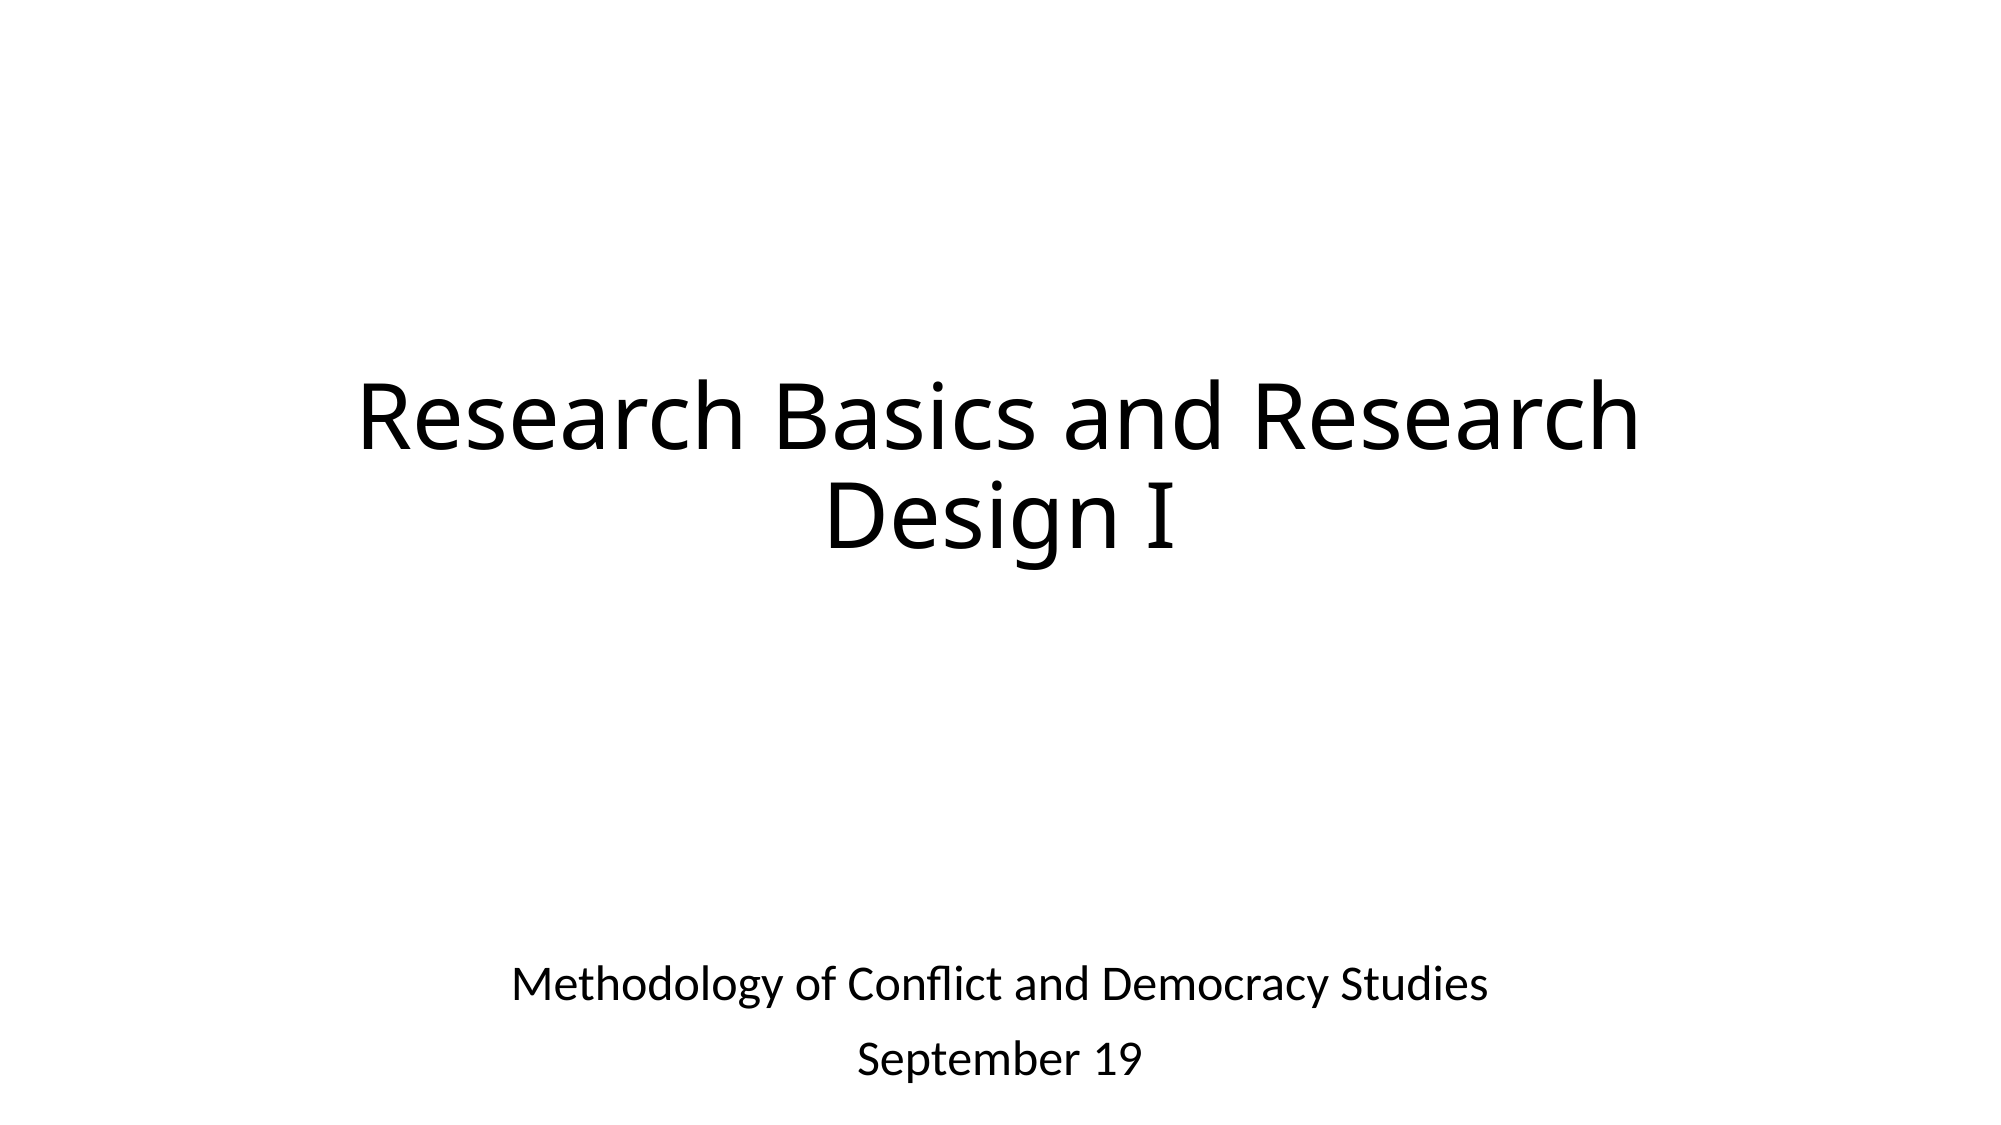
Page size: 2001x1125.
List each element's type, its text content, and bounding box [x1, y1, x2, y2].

title Research Basics and Research Design I [249, 184, 1750, 576]
subtitle Methodology of Conflict and Democracy Studies September 19 [249, 949, 1750, 1125]
